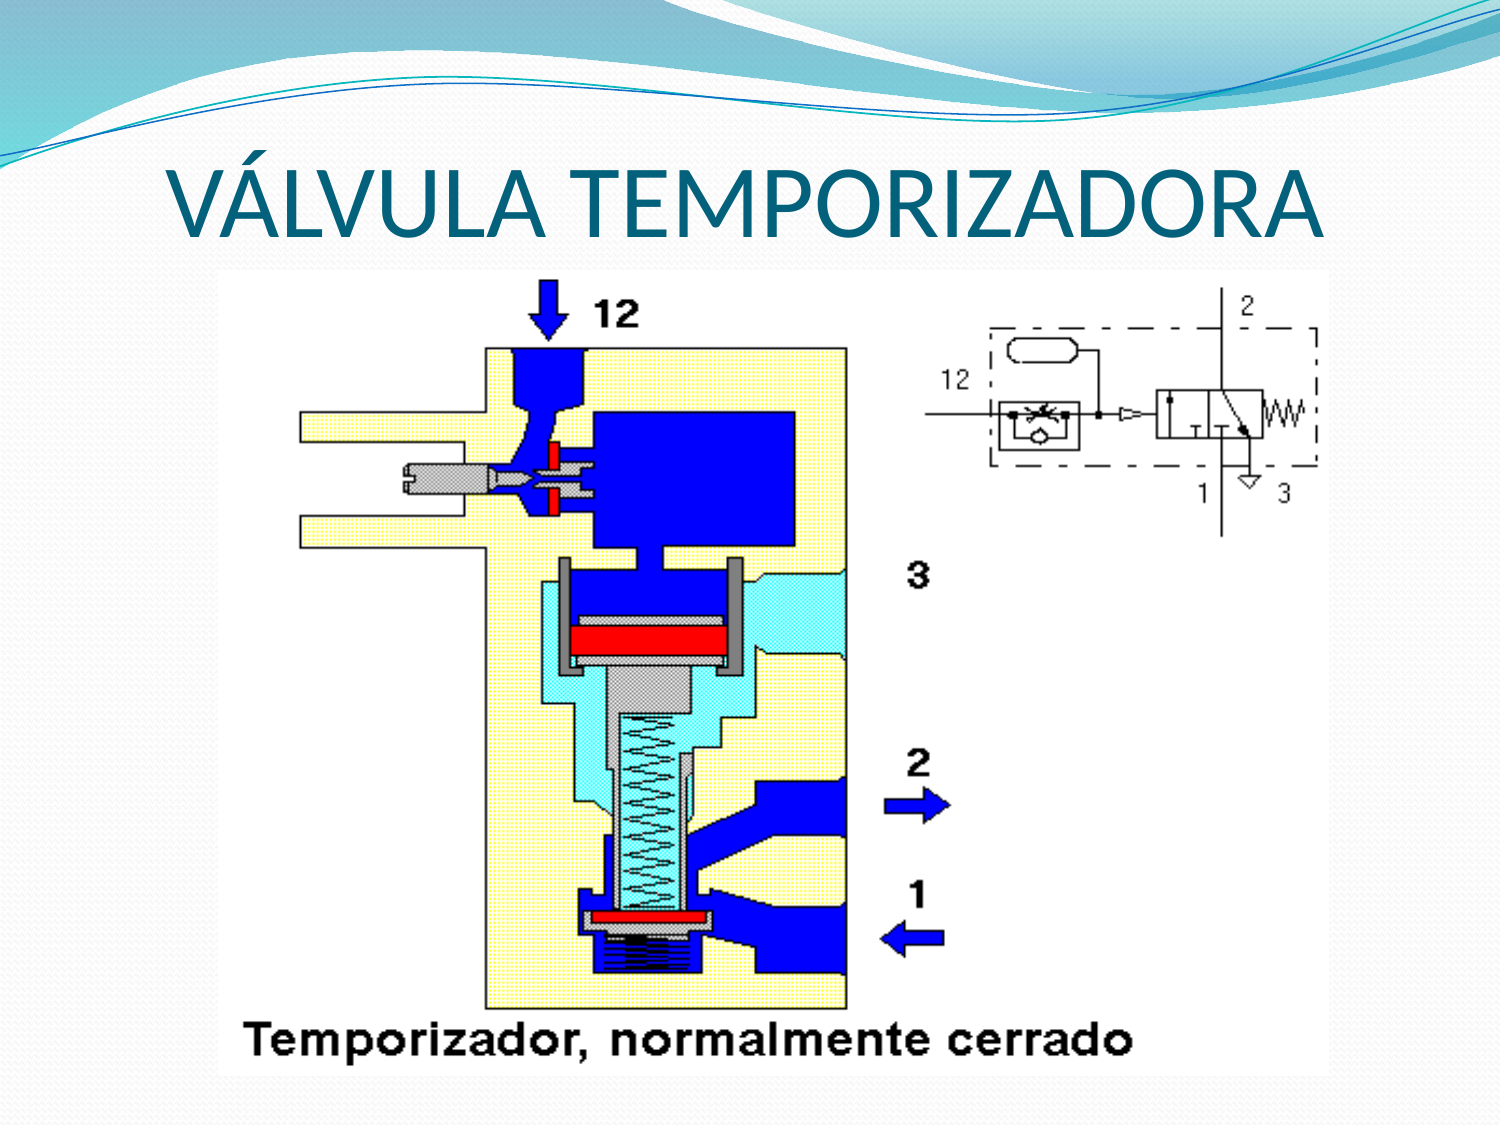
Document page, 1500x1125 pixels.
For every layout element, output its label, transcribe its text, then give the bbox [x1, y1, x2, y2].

picture [218, 269, 1330, 1077]
title VÁLVULA TEMPORIZADORA [70, 70, 1421, 258]
